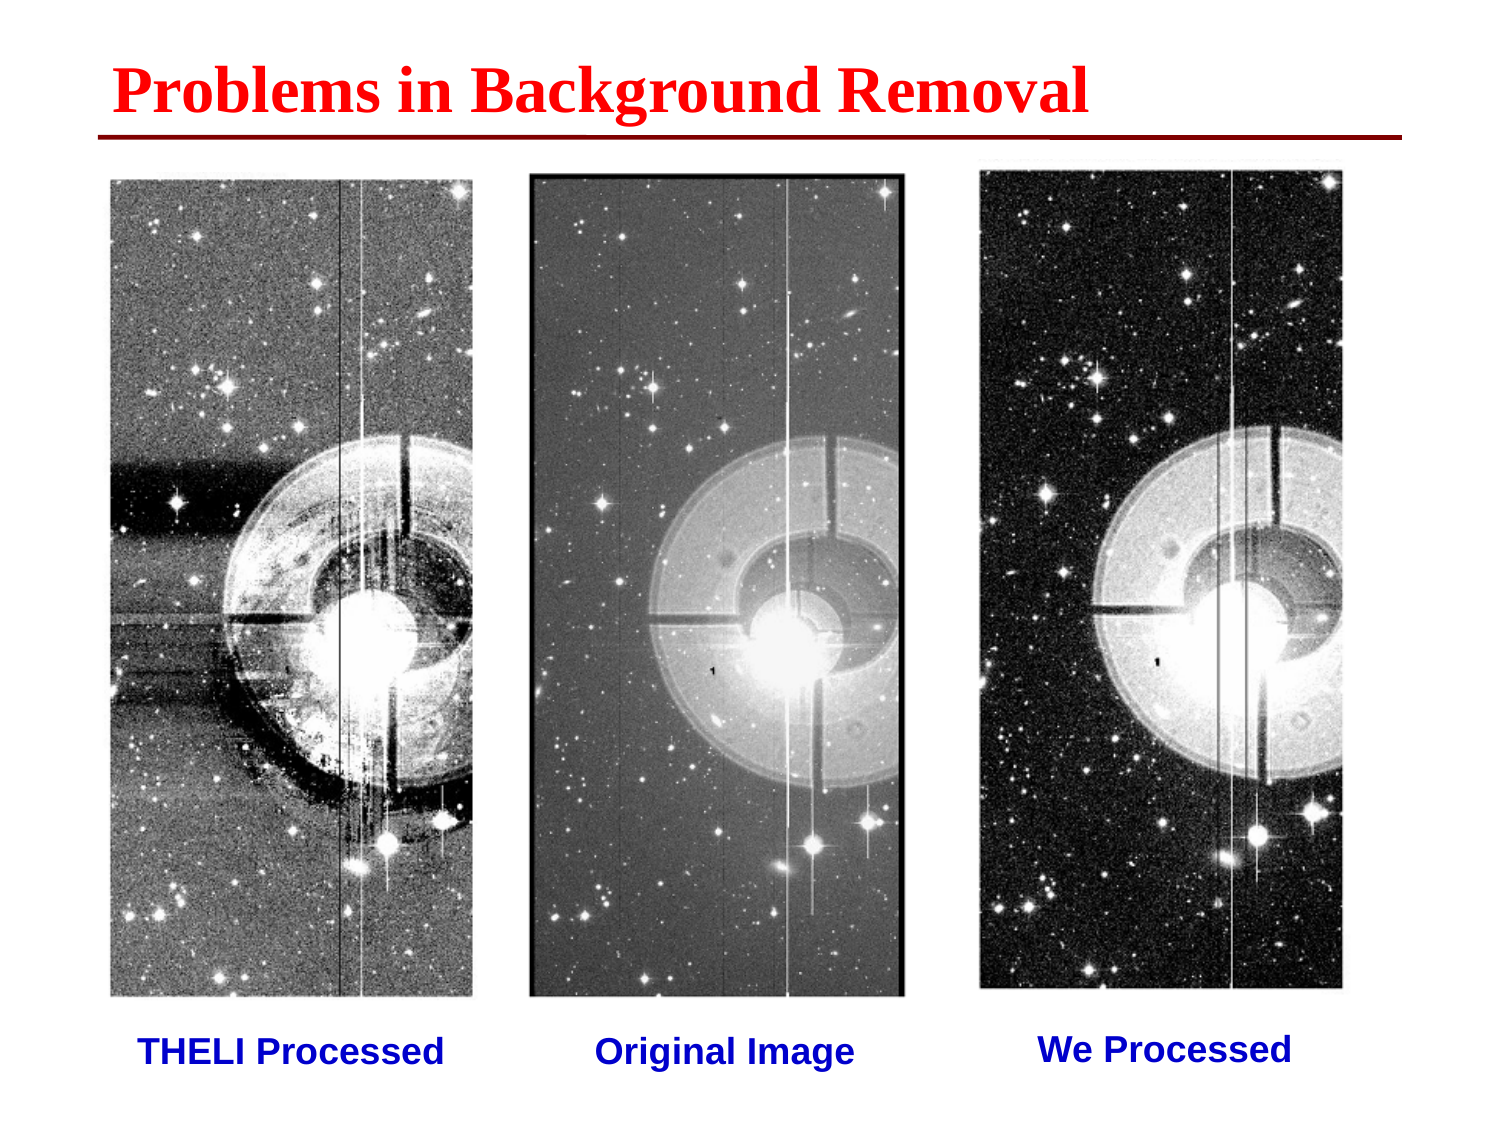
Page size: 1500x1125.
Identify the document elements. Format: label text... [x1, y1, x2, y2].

picture [527, 172, 909, 1002]
picture [970, 159, 1355, 1002]
text_box Original Image [579, 1019, 899, 1080]
text_box THELI Processed [122, 1019, 482, 1079]
text_box We Processed [1022, 1017, 1347, 1078]
text_box Problems in Background Removal [0, 0, 1347, 173]
picture [100, 172, 482, 1008]
